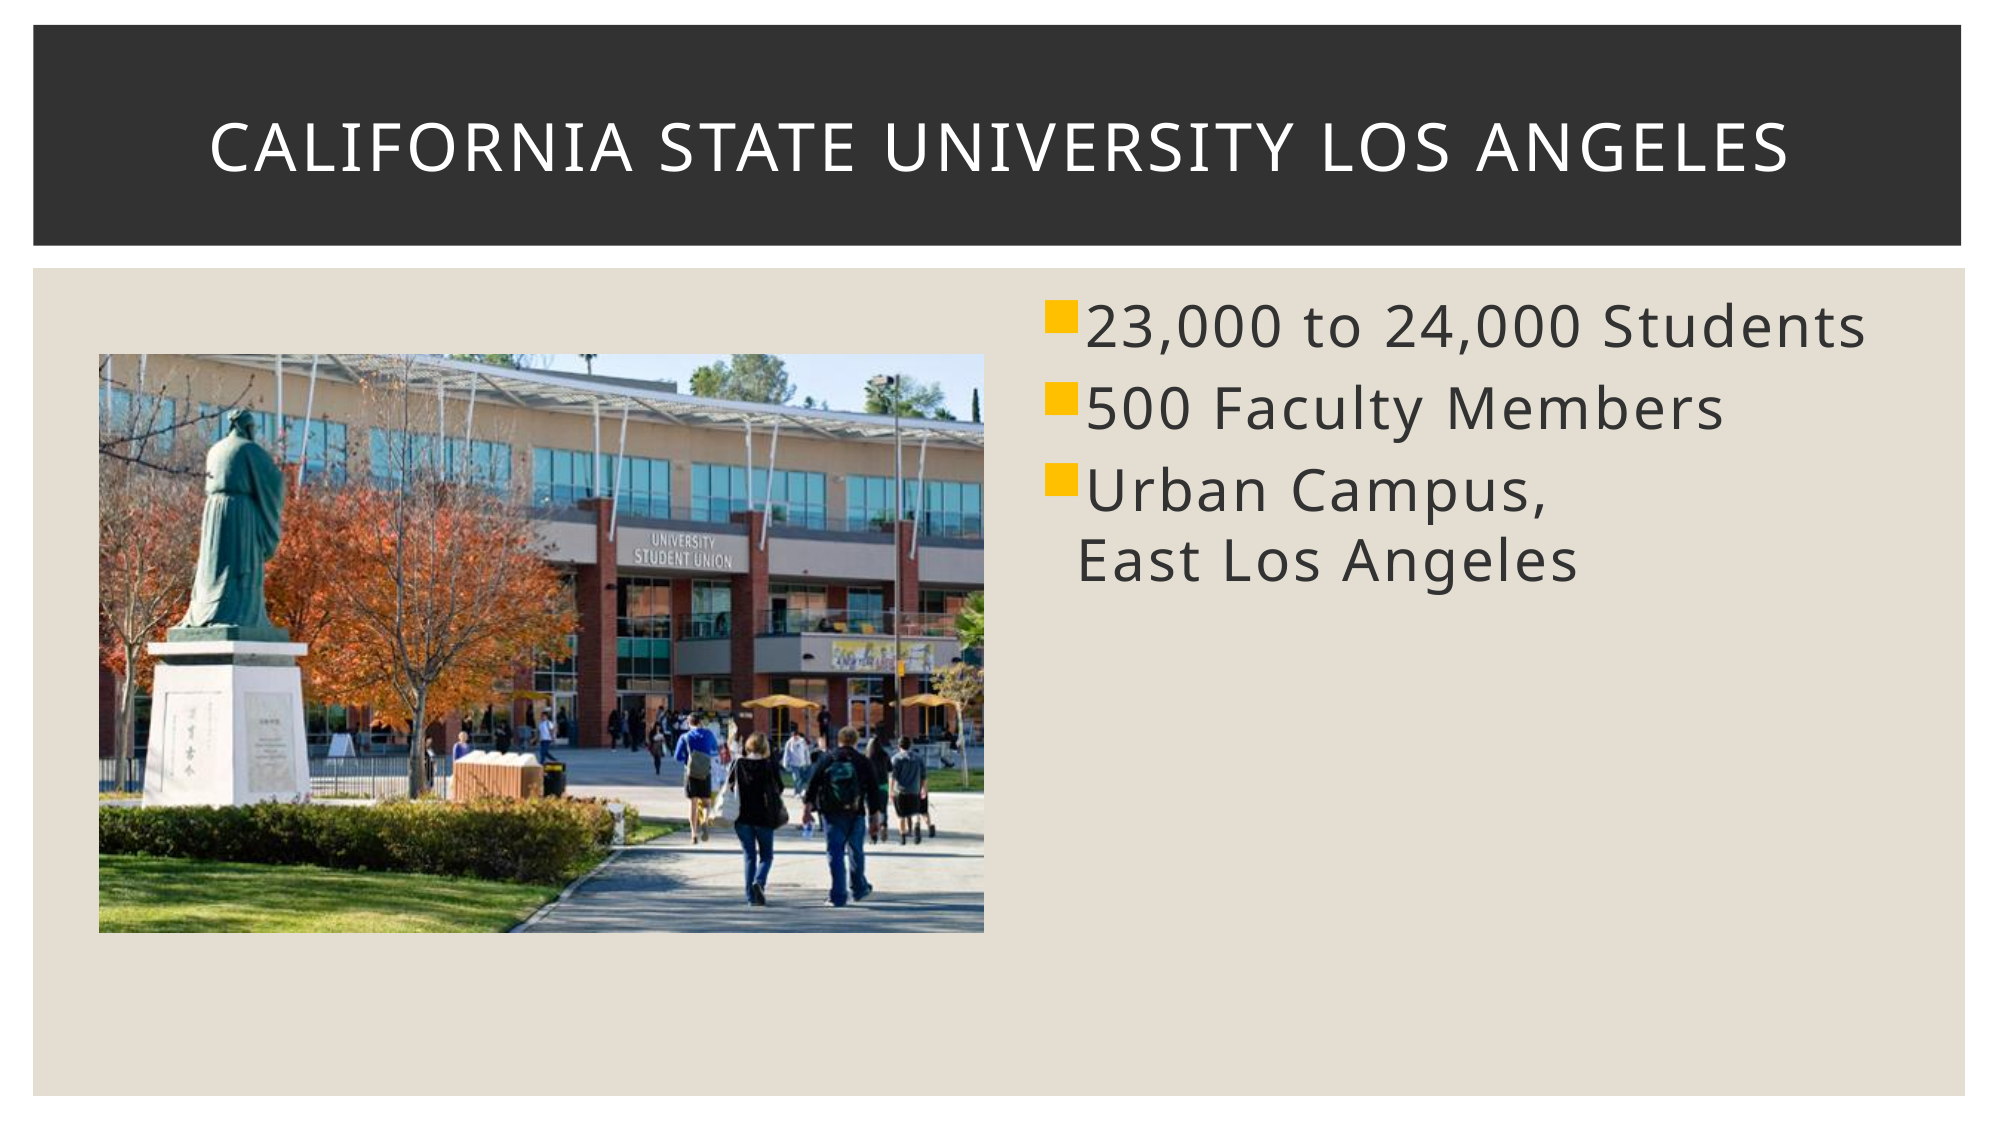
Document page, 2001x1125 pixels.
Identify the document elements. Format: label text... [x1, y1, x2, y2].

list 23,000 to 24,000 Students 500 Faculty Members Urban Campus, East Los Angeles [1016, 281, 1900, 1005]
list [99, 353, 984, 933]
title California state university los Angeles [83, 58, 1917, 232]
